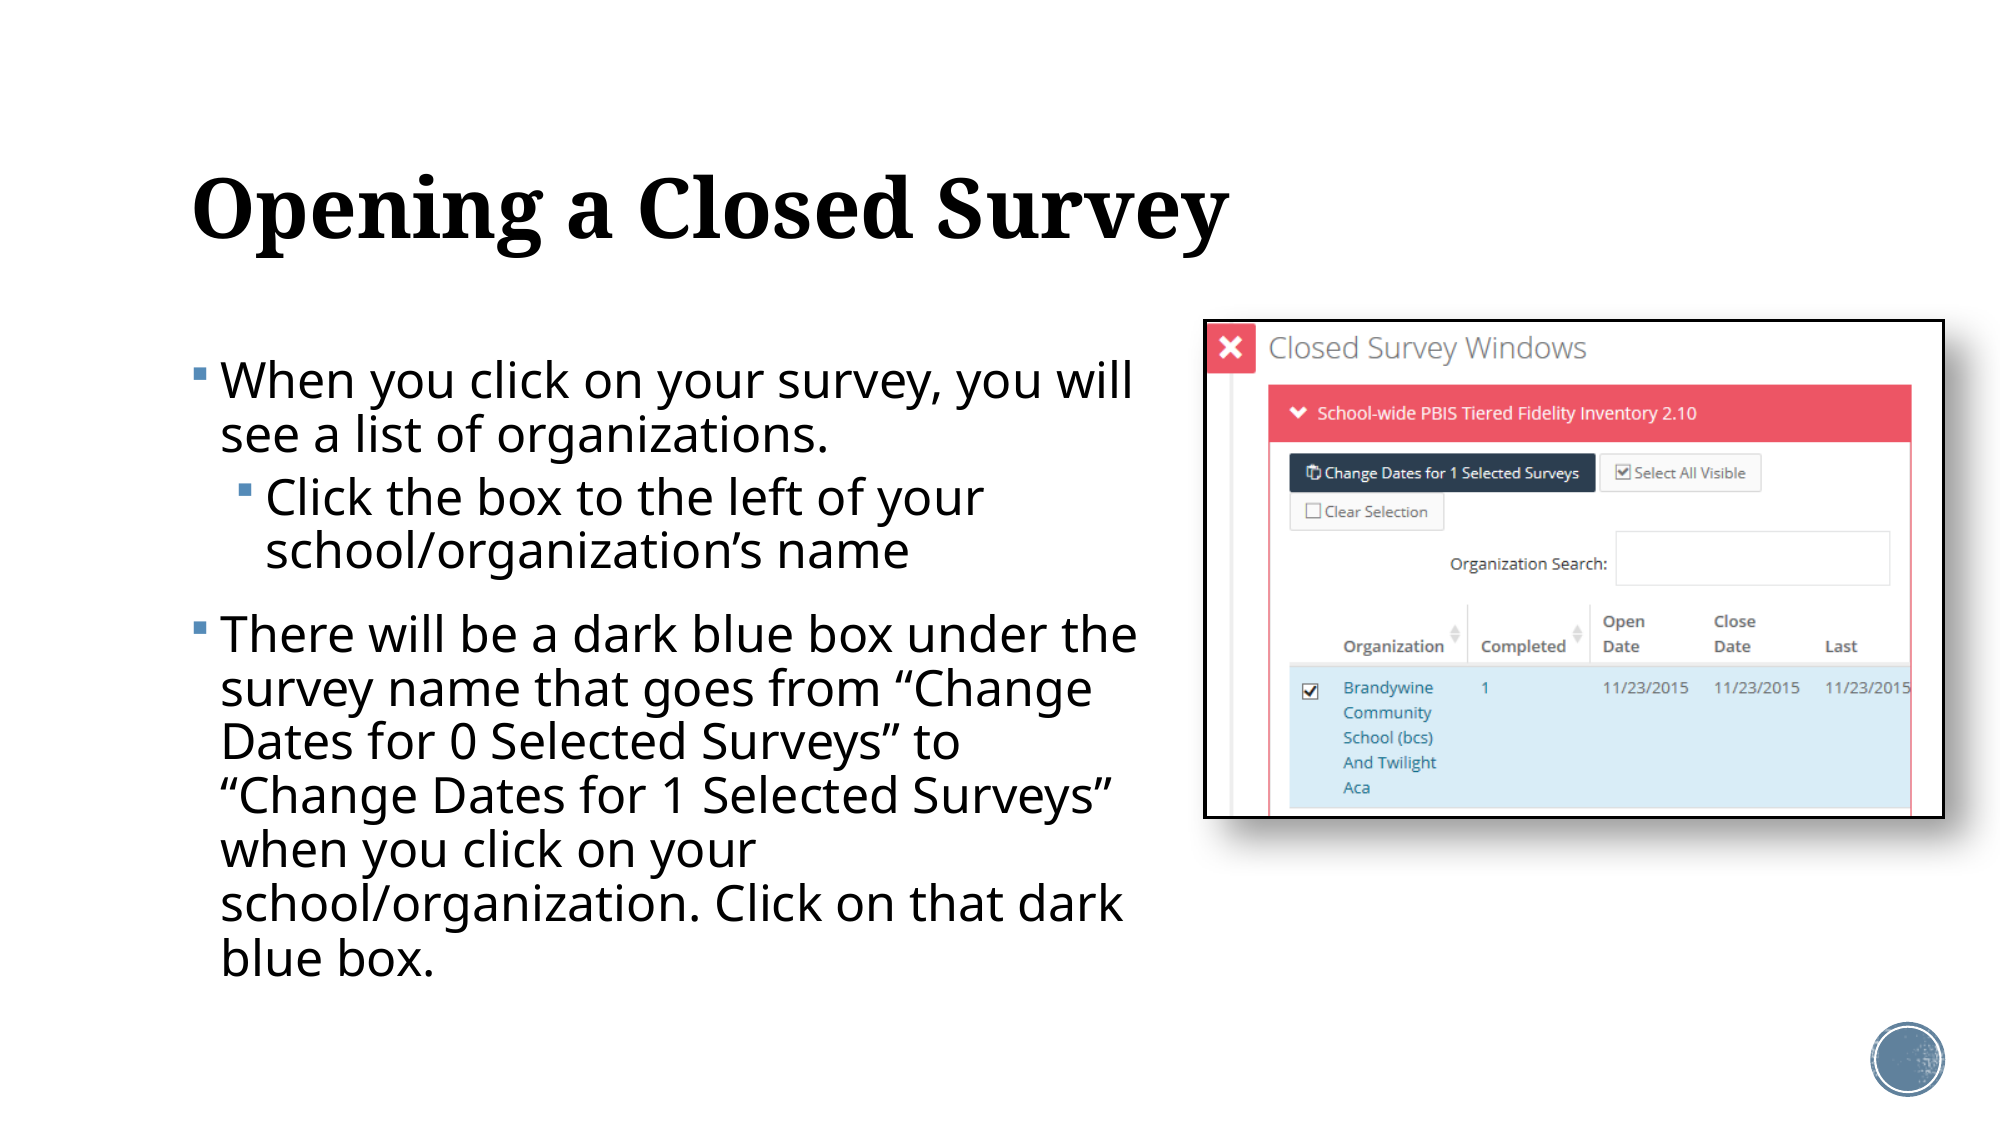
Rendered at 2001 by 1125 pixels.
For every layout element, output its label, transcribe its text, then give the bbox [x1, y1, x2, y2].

picture [1206, 322, 1943, 816]
title Opening a Closed Survey [175, 79, 1826, 344]
list When you click on your survey, you will see a list of organizations. Click the box to the left of your school/organization’s name There will be a dark blue box under the survey name that goes from “Change Dates for 0 Selected Surveys” to “Change Dates for 1 Selected Surveys” when you click on your school/organization. Click on that dark blue box. [175, 348, 1161, 1013]
